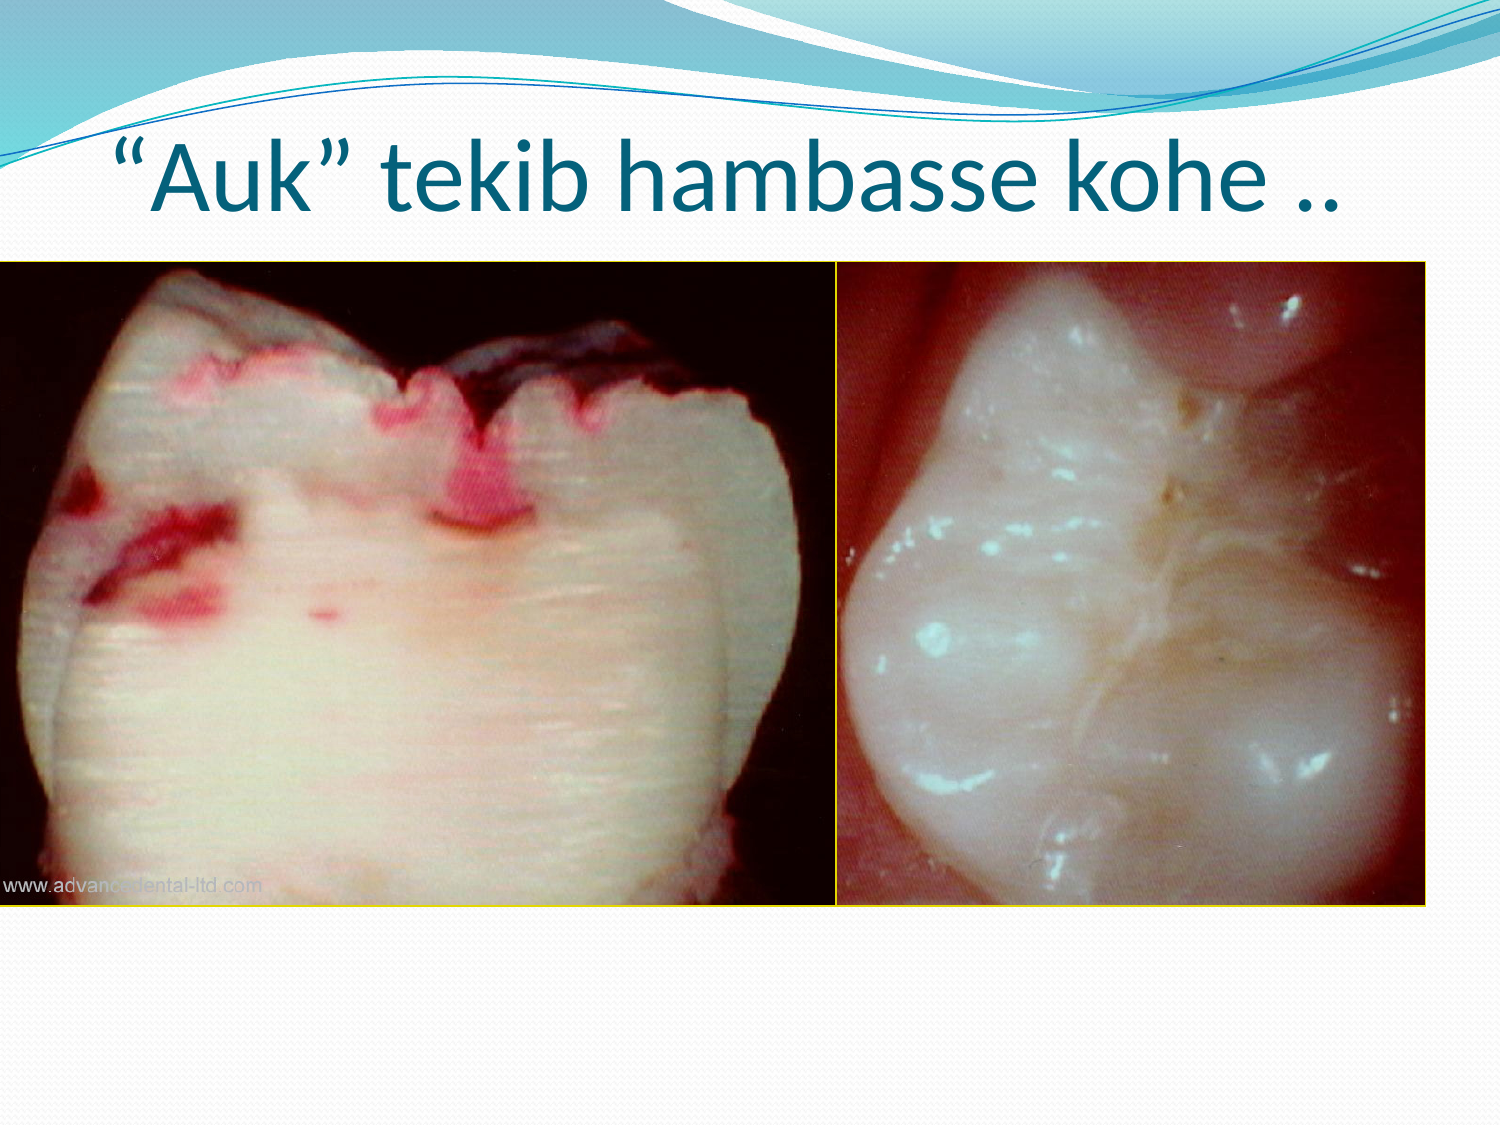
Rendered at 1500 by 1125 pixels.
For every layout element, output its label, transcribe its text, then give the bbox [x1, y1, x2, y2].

title “Auk” tekib hambasse kohe .. [106, 45, 1457, 233]
picture [0, 262, 1426, 906]
